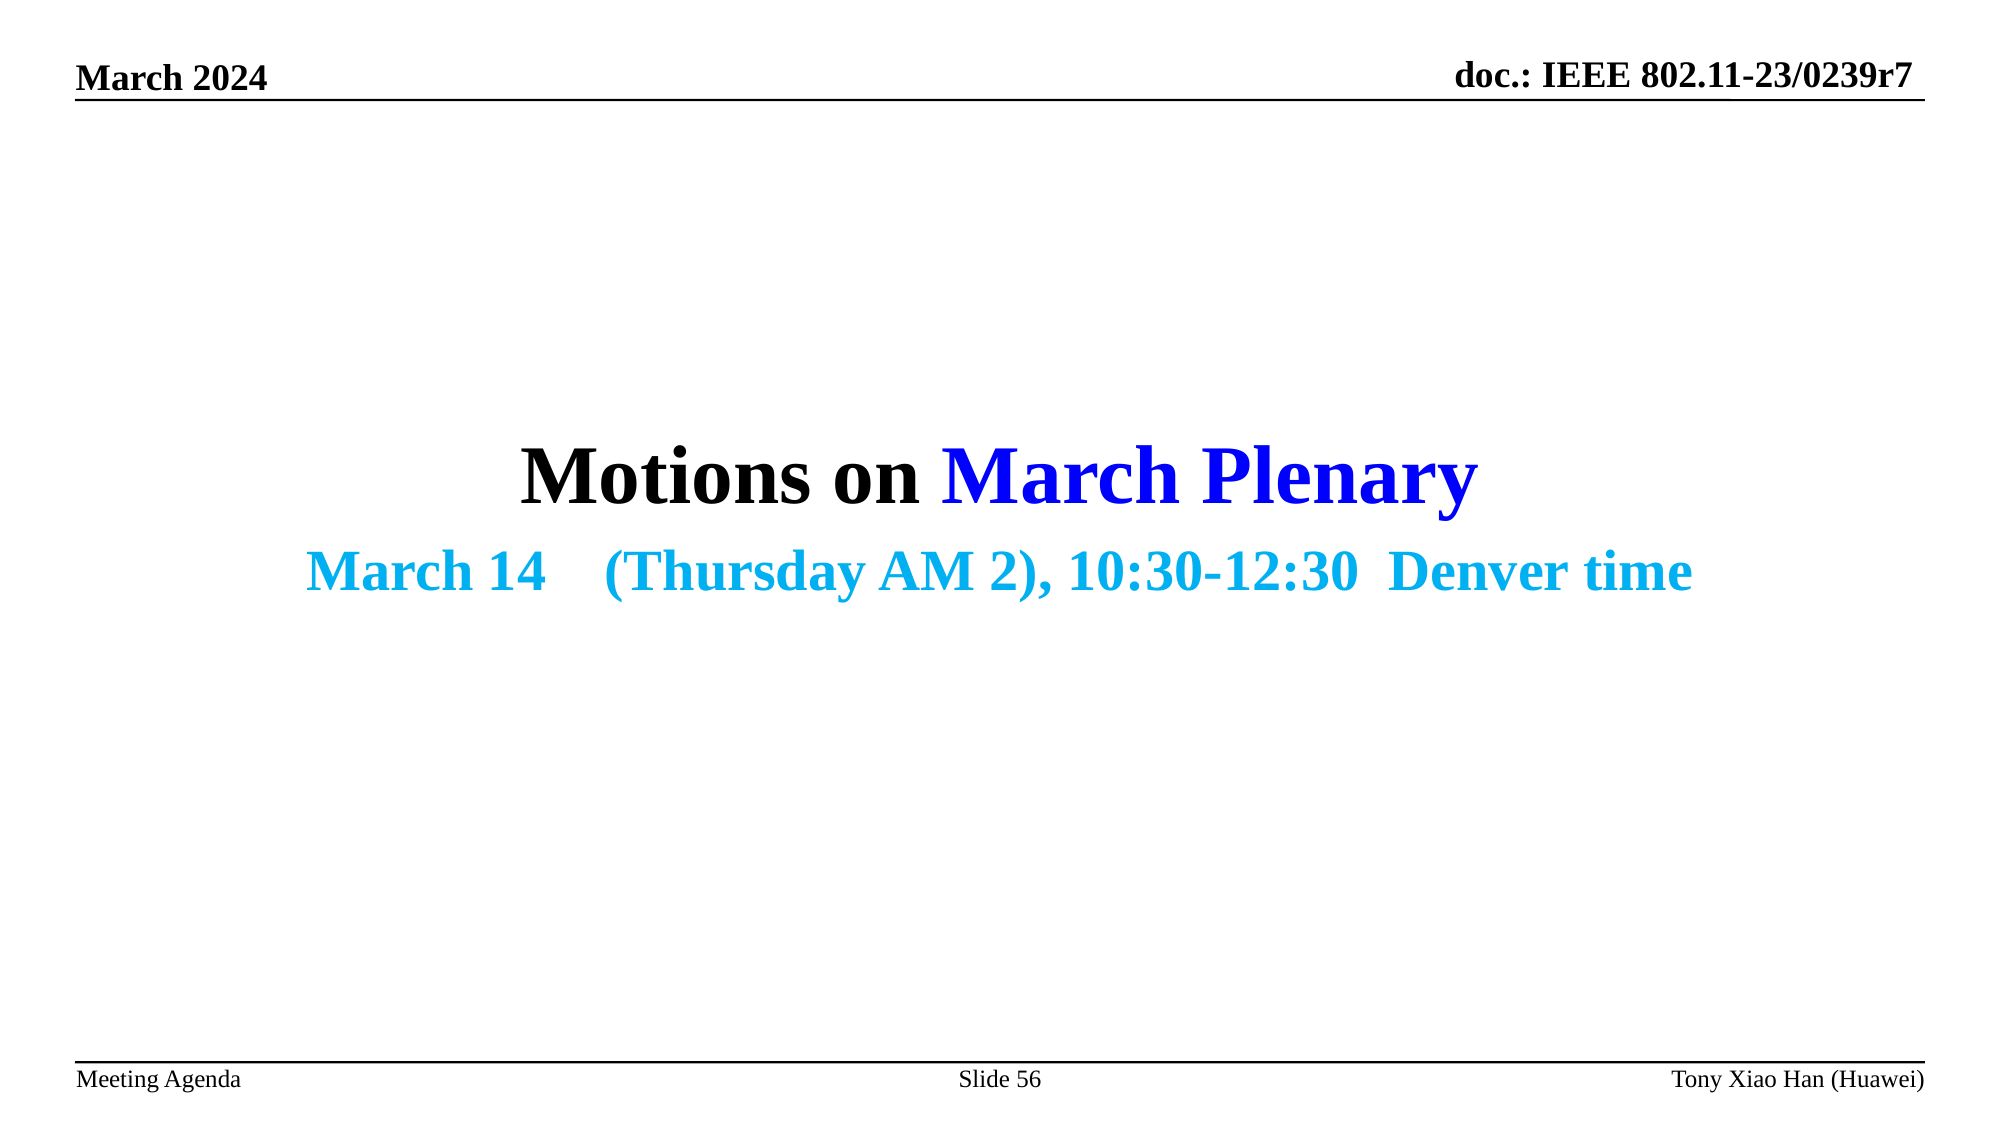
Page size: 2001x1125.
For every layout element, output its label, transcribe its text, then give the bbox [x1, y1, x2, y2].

text_box Motions on March Plenary March 14 (Thursday AM 2), 10:30-12:30 Denver time [0, 412, 2000, 950]
